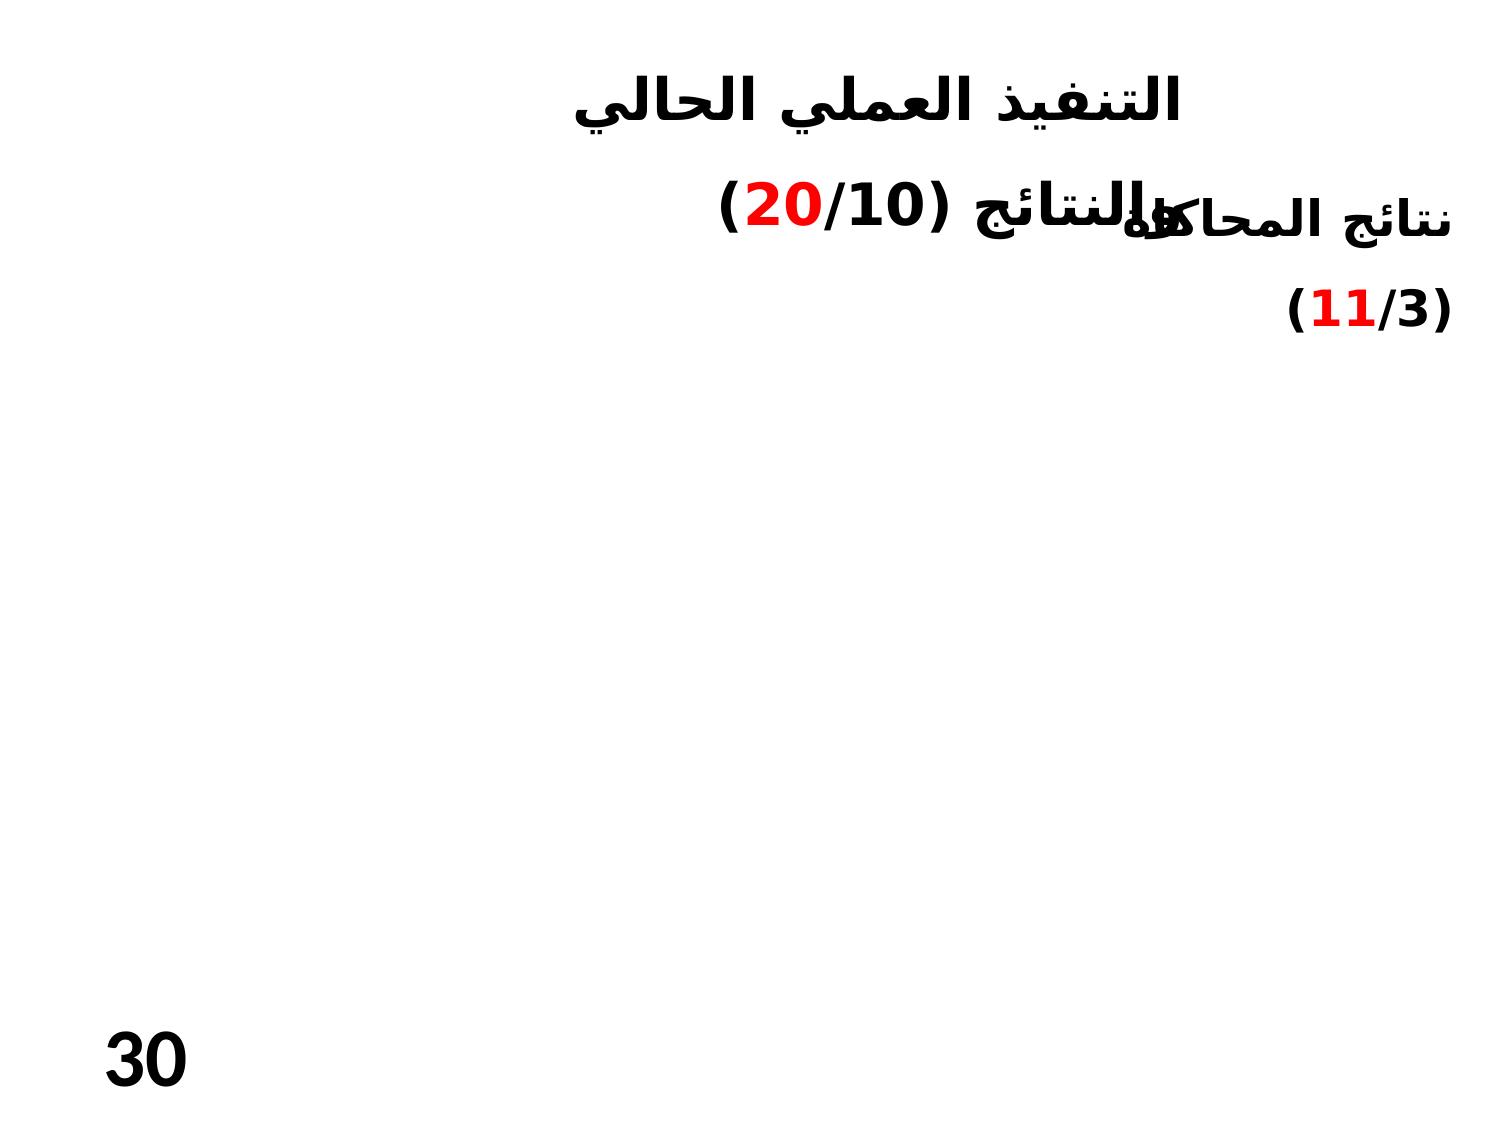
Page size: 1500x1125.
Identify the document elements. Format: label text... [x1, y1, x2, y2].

text_box التنفيذ العملي الحالي والنتائج (20/10) [371, 19, 1199, 245]
text_box نتائج المحاكاة (11/3) [1009, 148, 1469, 344]
slide_number 30 [64, 1023, 203, 1084]
